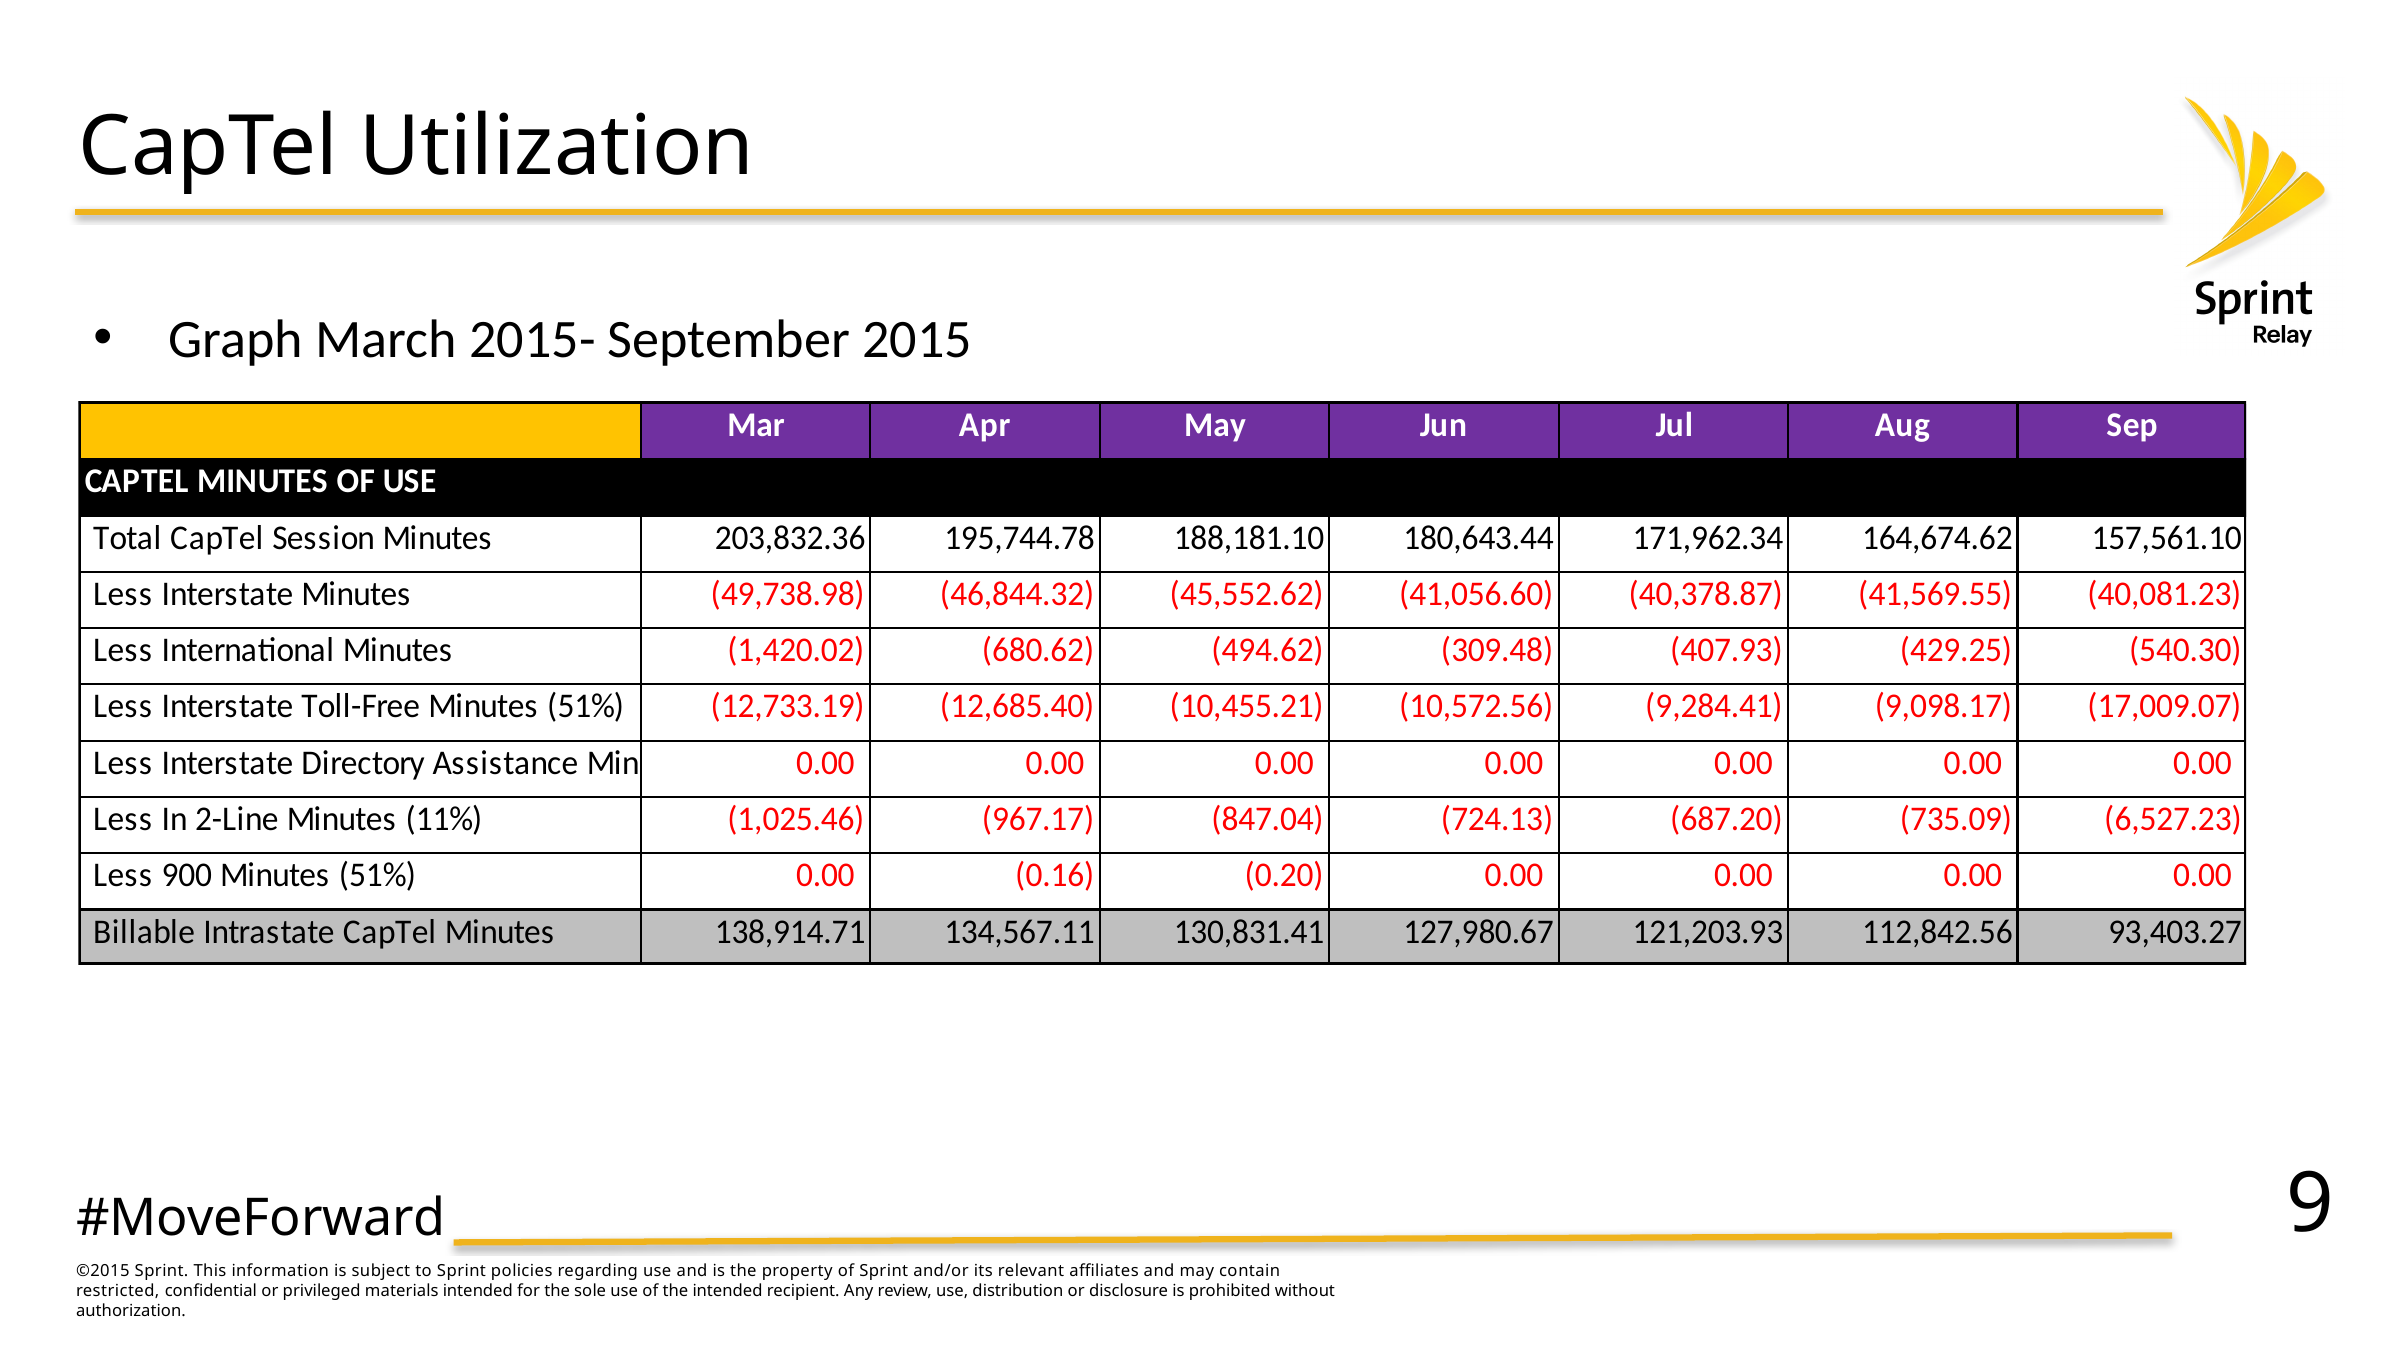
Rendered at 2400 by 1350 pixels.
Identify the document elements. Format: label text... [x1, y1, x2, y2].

title CapTel Utilization [78, 66, 2163, 192]
text_box Graph March 2015- September 2015 [78, 296, 1294, 401]
slide_number 9 [2055, 1167, 2355, 1243]
picture [78, 401, 2249, 968]
picture [2174, 77, 2345, 356]
